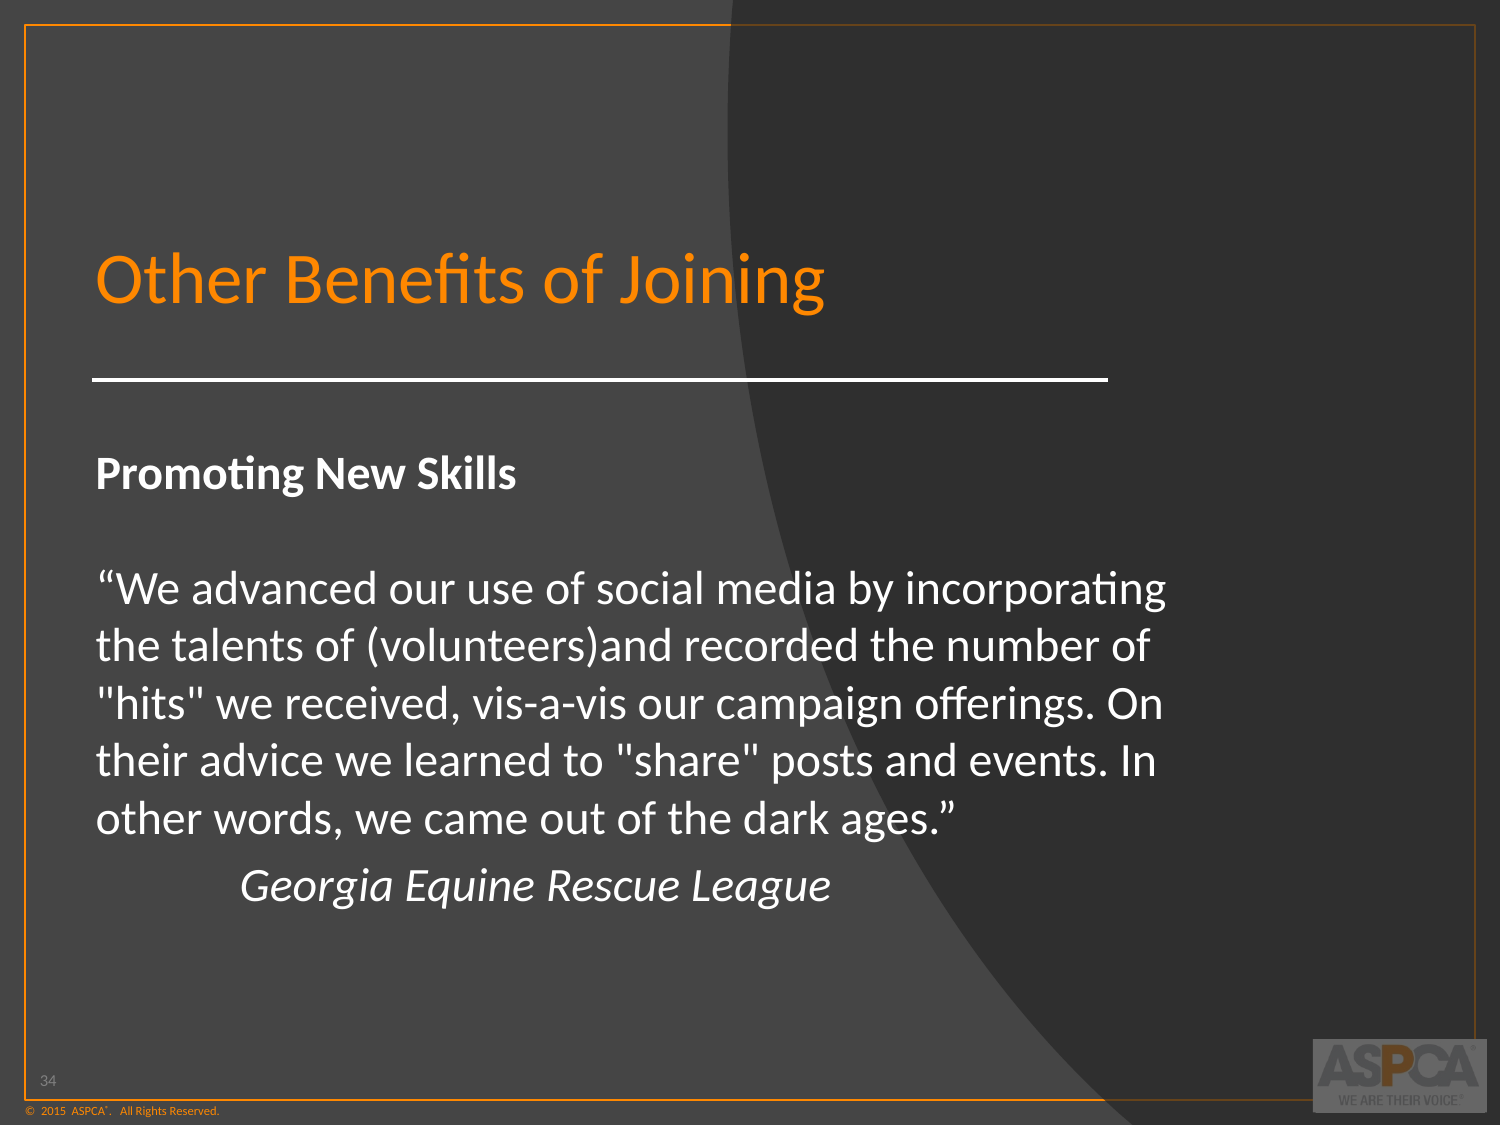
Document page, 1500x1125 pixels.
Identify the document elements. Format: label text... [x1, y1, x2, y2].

list Promoting New Skills “We advanced our use of social media by incorporating the talents of (volunteers)and recorded the number of "hits" we received, vis-a-vis our campaign offerings. On their advice we learned to "share" posts and events. In other words, we came out of the dark ages.” Georgia Equine Rescue League [80, 433, 1190, 980]
title Other Benefits of Joining [80, 59, 1190, 327]
text_box [727, 0, 1500, 1125]
